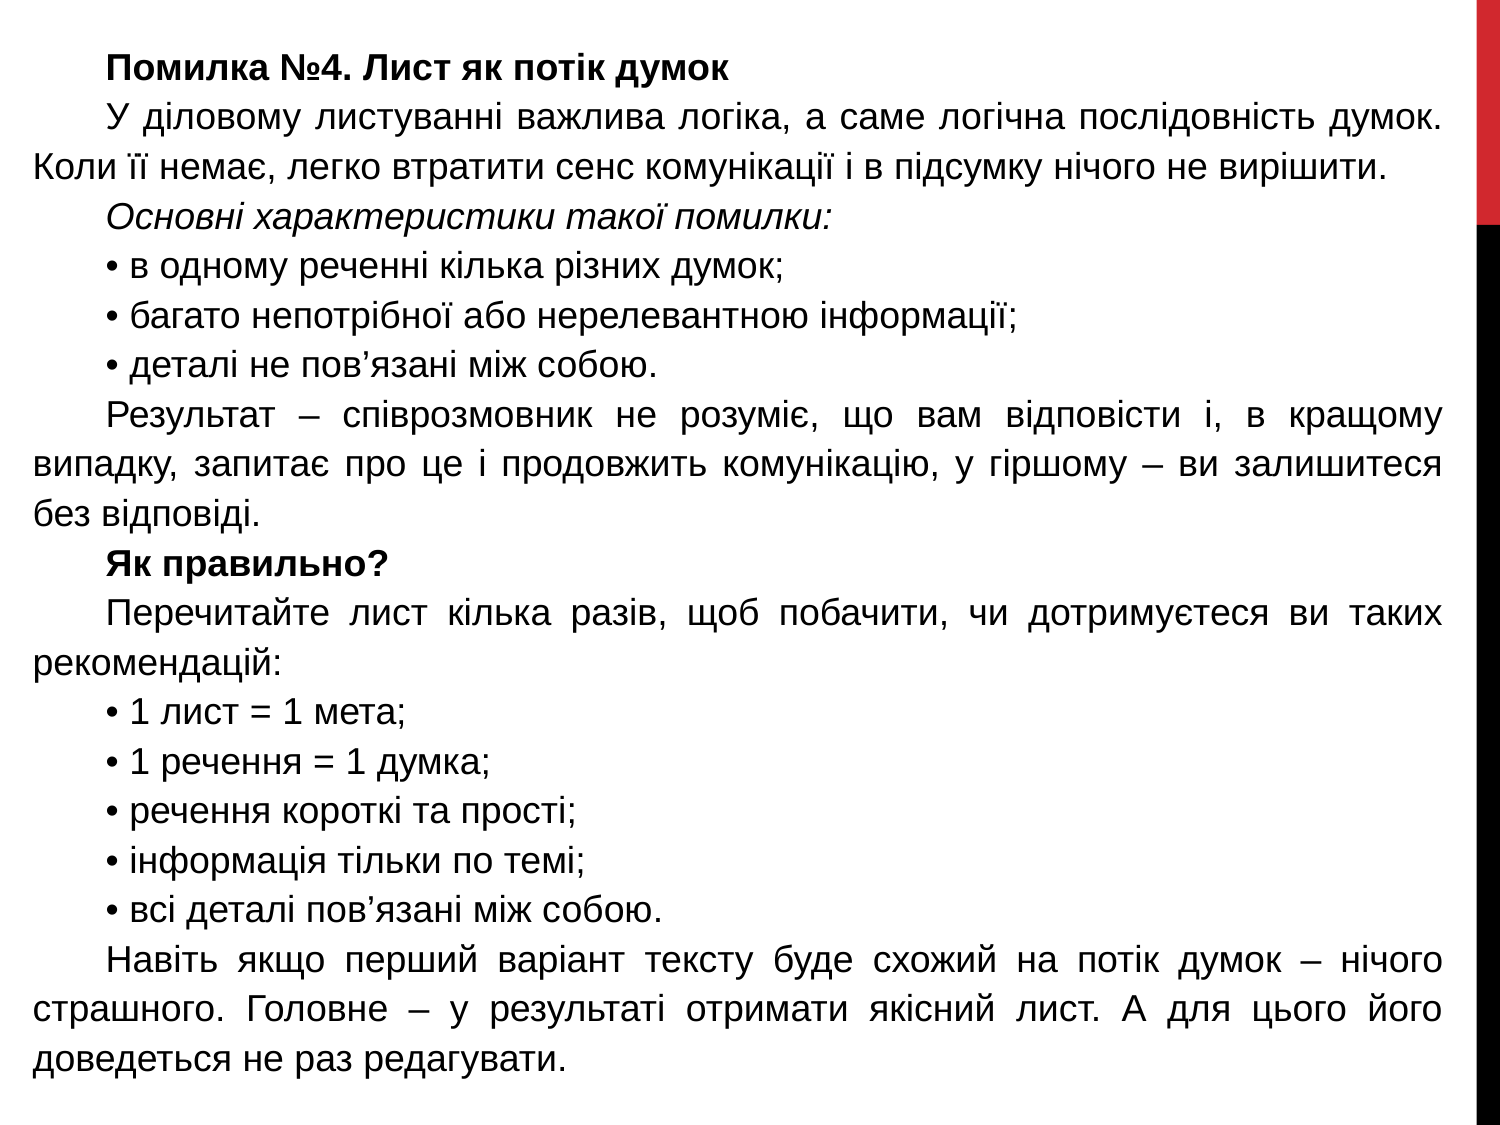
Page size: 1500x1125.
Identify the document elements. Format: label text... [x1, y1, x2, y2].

list Помилка №4. Лист як потік думок У діловому листуванні важлива логіка, а саме логічна послідовність думок. Коли її немає, легко втратити сенс комунікації і в підсумку нічого не вирішити. Основні характеристики такої помилки: • в одному реченні кілька різних думок; • багато непотрібної або нерелевантною інформації; • деталі не пов’язані між собою. Результат – співрозмовник не розуміє, що вам відповісти і, в кращому випадку, запитає про це і продовжить комунікацію, у гіршому – ви залишитеся без відповіді. Як правильно? Перечитайте лист кілька разів, щоб побачити, чи дотримуєтеся ви таких рекомендацій: • 1 лист = 1 мета; • 1 речення = 1 думка; • речення короткі та прості; • інформація тільки по темі; • всі деталі пов’язані між собою. Навіть якщо перший варіант тексту буде схожий на потік думок – нічого страшного. Головне – у результаті отримати якісний лист. А для цього його доведеться не раз редагувати. [17, 30, 1459, 1106]
